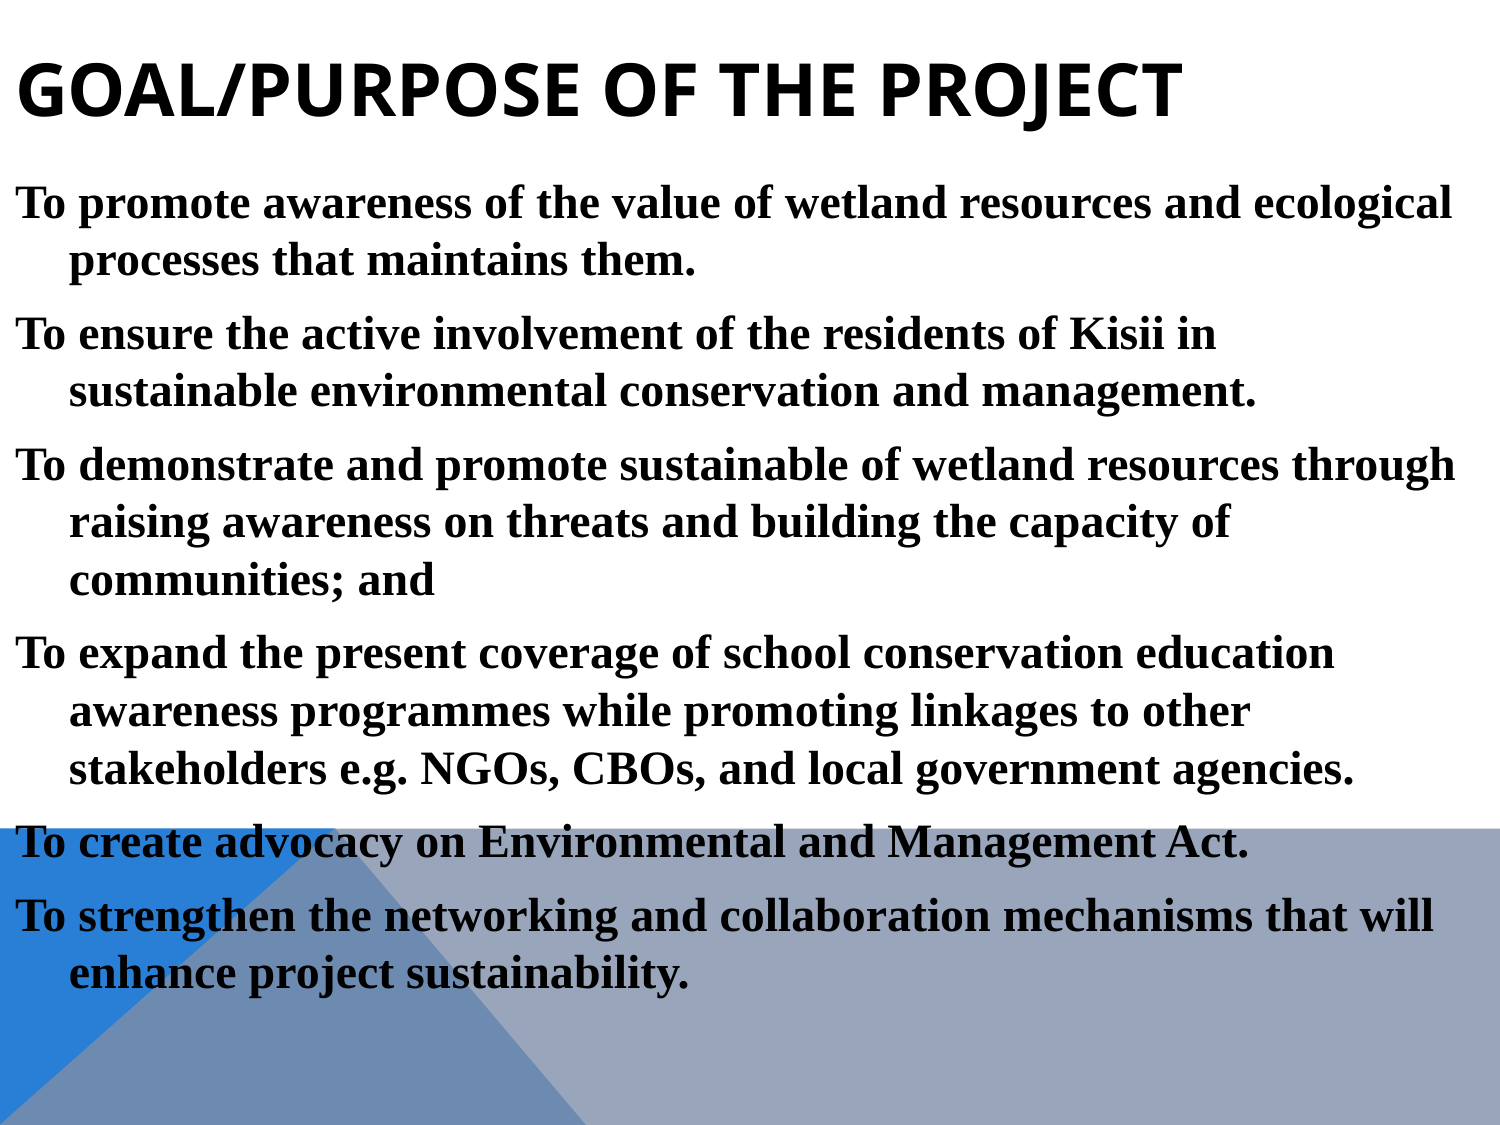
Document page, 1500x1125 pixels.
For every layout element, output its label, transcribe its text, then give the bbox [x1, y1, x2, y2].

title GOAL/PURPOSE OF THE PROJECT [0, 5, 1350, 162]
list To promote awareness of the value of wetland resources and ecological processes that maintains them. To ensure the active involvement of the residents of Kisii in sustainable environmental conservation and management. To demonstrate and promote sustainable of wetland resources through raising awareness on threats and building the capacity of communities; and To expand the present coverage of school conservation education awareness programmes while promoting linkages to other stakeholders e.g. NGOs, CBOs, and local government agencies. To create advocacy on Environmental and Management Act. To strengthen the networking and collaboration mechanisms that will enhance project sustainability. [0, 162, 1475, 1013]
